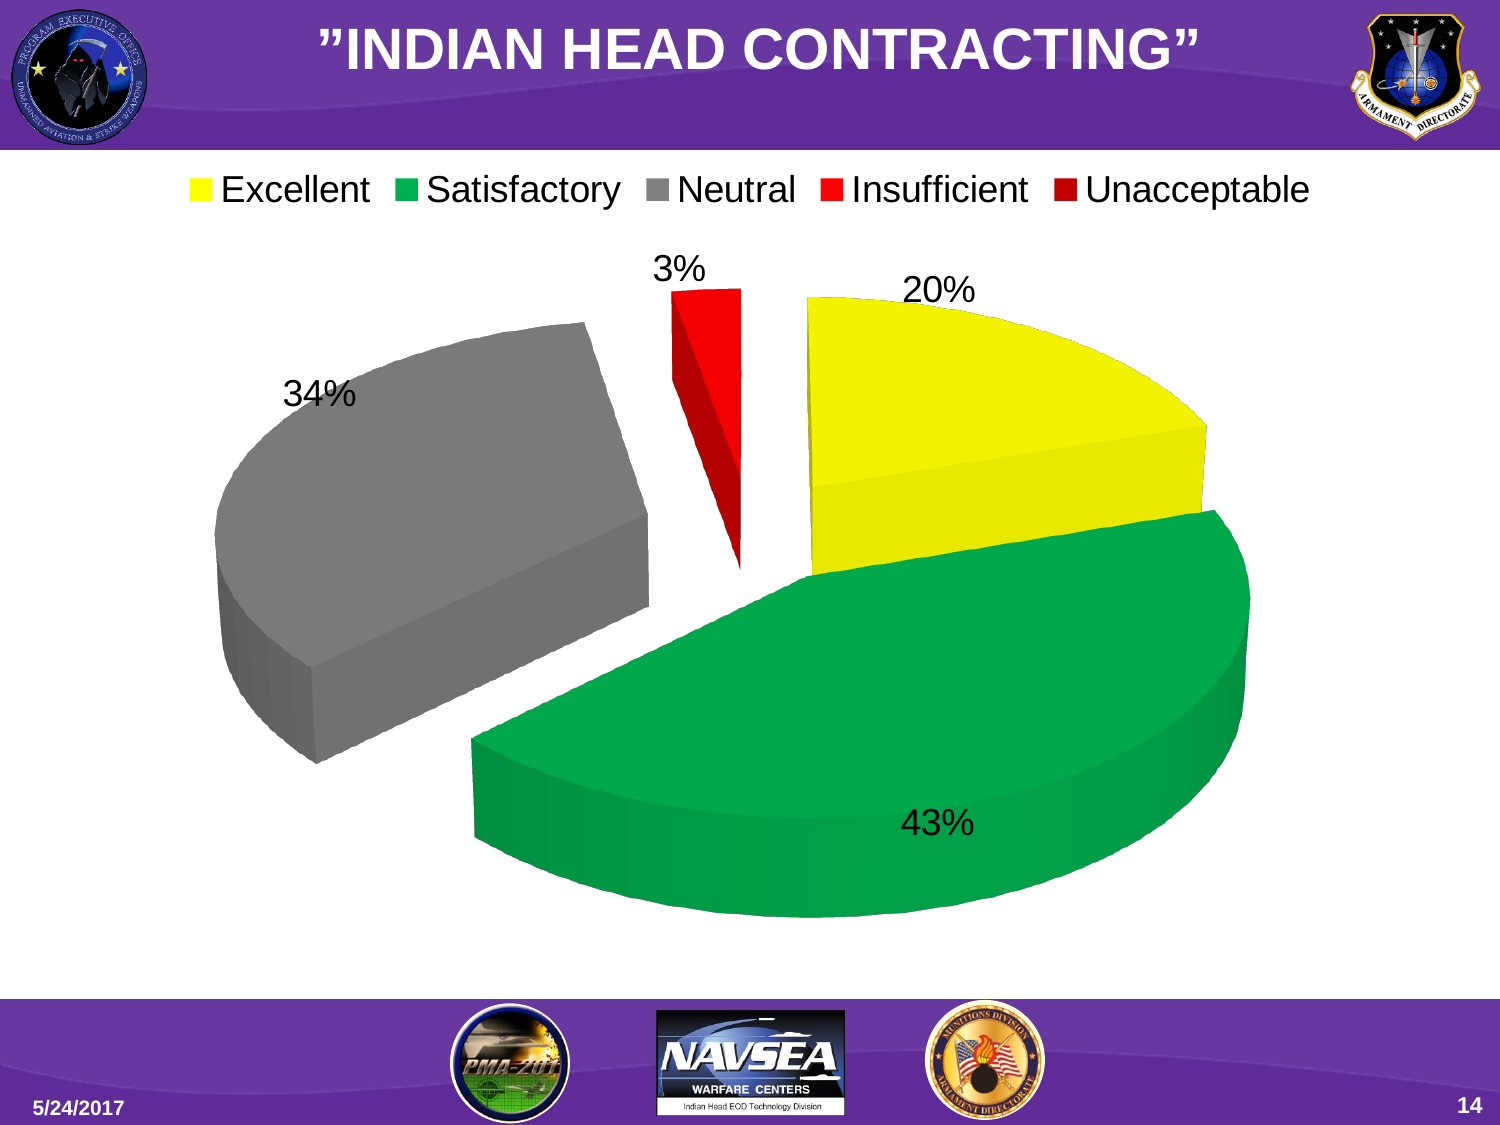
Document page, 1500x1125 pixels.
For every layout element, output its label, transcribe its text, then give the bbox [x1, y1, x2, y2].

text_box ”INDIAN HEAD CONTRACTING” [187, 4, 1313, 92]
picture [0, 0, 1500, 149]
picture [0, 1001, 1500, 1125]
chart [0, 149, 1500, 1001]
